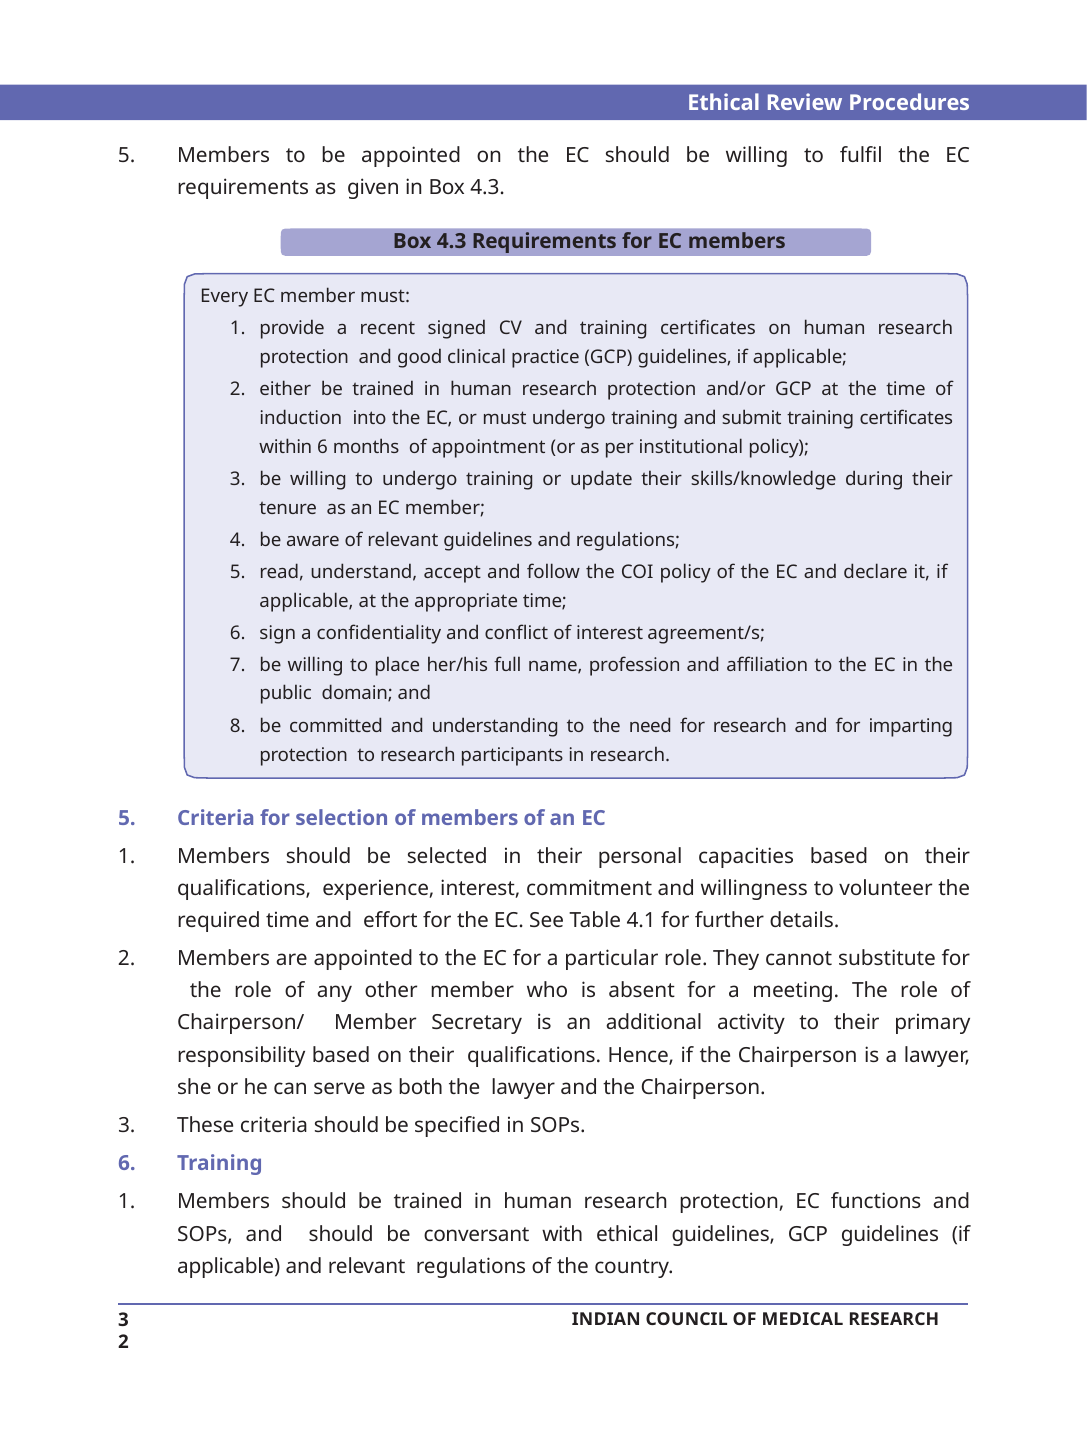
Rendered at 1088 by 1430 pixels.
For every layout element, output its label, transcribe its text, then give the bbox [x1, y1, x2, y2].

text_box 32 [115, 1305, 139, 1353]
text_box [0, 84, 1087, 121]
text_box Ethical Review Procedures Members to be appointed on the EC should be willing to fulfil the EC requirements as given in Box 4.3. Box 4.3 Requirements for EC members Every EC member must: provide a recent signed CV and training certificates on human research protection and good clinical practice (GCP) guidelines, if applicable; either be trained in human research protection and/or GCP at the time of induction into the EC, or must undergo training and submit training certificates within 6 months of appointment (or as per institutional policy); be willing to undergo training or update their skills/knowledge during their tenure as an EC member; be aware of relevant guidelines and regulations; read, understand, accept and follow the COI policy of the EC and declare it, if applicable, at the appropriate time; sign a confidentiality and conflict of interest agreement/s; be willing to place her/his full name, profession and affiliation to the EC in the public domain; and be committed and understanding to the need for research and for imparting protection to research participants in research. Criteria for selection of members of an EC Members should be selected in their personal capacities based on their qualifications, experience, interest, commitment and willingness to volunteer the required time and effort for the EC. See Table 4.1 for further details. Members are appointed to the EC for a particular role. They cannot substitute for the role of any other member who is absent for a meeting. The role of Chairperson/ Member Secretary is an additional activity to their primary responsibility based on their qualifications. Hence, if the Chairperson is a lawyer, she or he can serve as both the lawyer and the Chairperson. These criteria should be specified in SOPs. Training Members should be trained in human research protection, EC functions and SOPs, and should be conversant with ethical guidelines, GCP guidelines (if applicable) and relevant regulations of the country. [115, 86, 972, 1278]
text_box INDIAN COUNCIL OF MEDICAL RESEARCH [569, 1305, 971, 1329]
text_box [183, 272, 969, 780]
